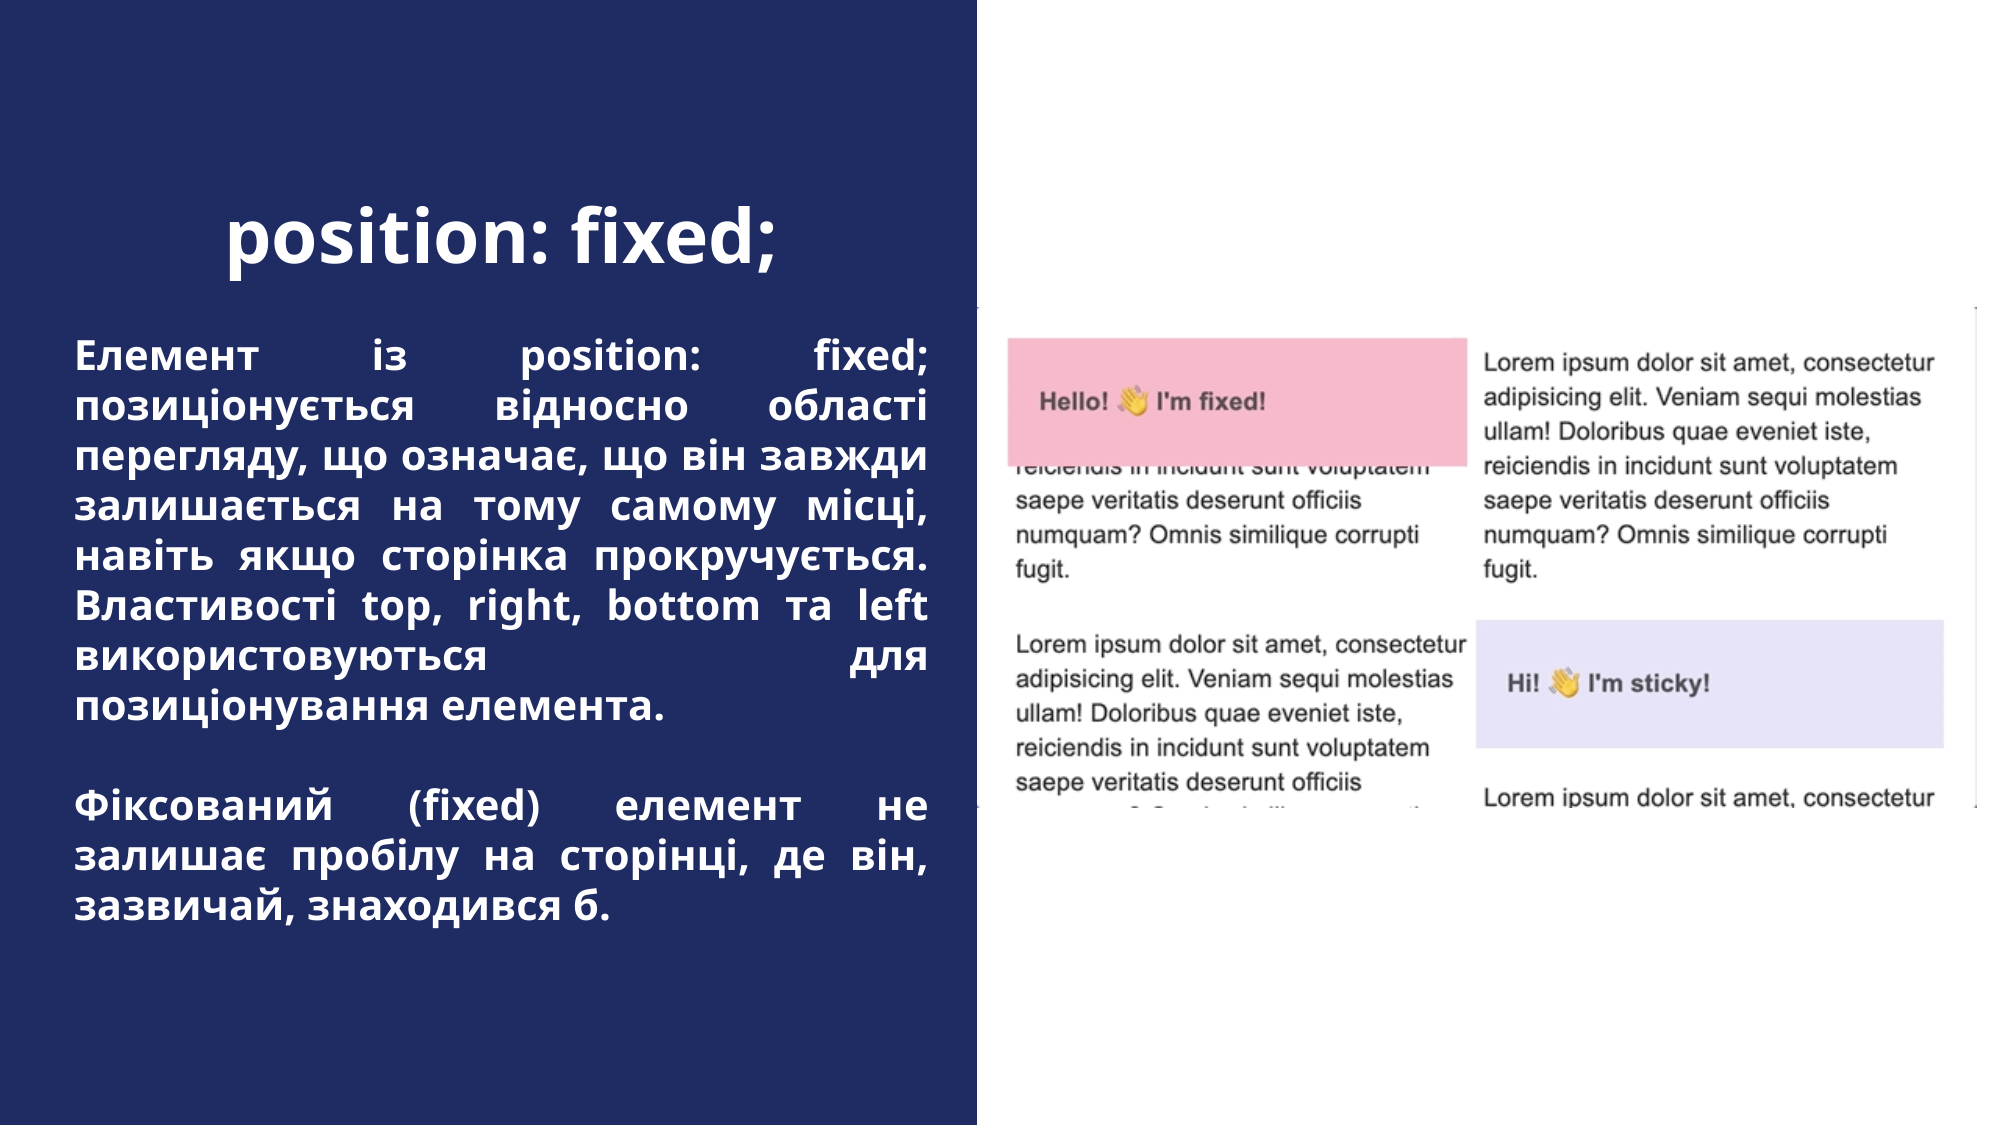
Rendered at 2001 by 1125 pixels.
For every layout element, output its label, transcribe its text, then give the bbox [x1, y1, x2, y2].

text_box position: fixed; Елемент із position: fixed; позиціонується відносно області перегляду, що означає, що він завжди залишається на тому самому місці, навіть якщо сторінка прокручується. Властивості top, right, bottom та left використовуються для позиціонування елемента. Фіксований (fixed) елемент не залишає пробілу на сторінці, де він, зазвичай, знаходився б. [58, 181, 944, 995]
text_box [977, 0, 2000, 1125]
picture [976, 307, 1978, 809]
